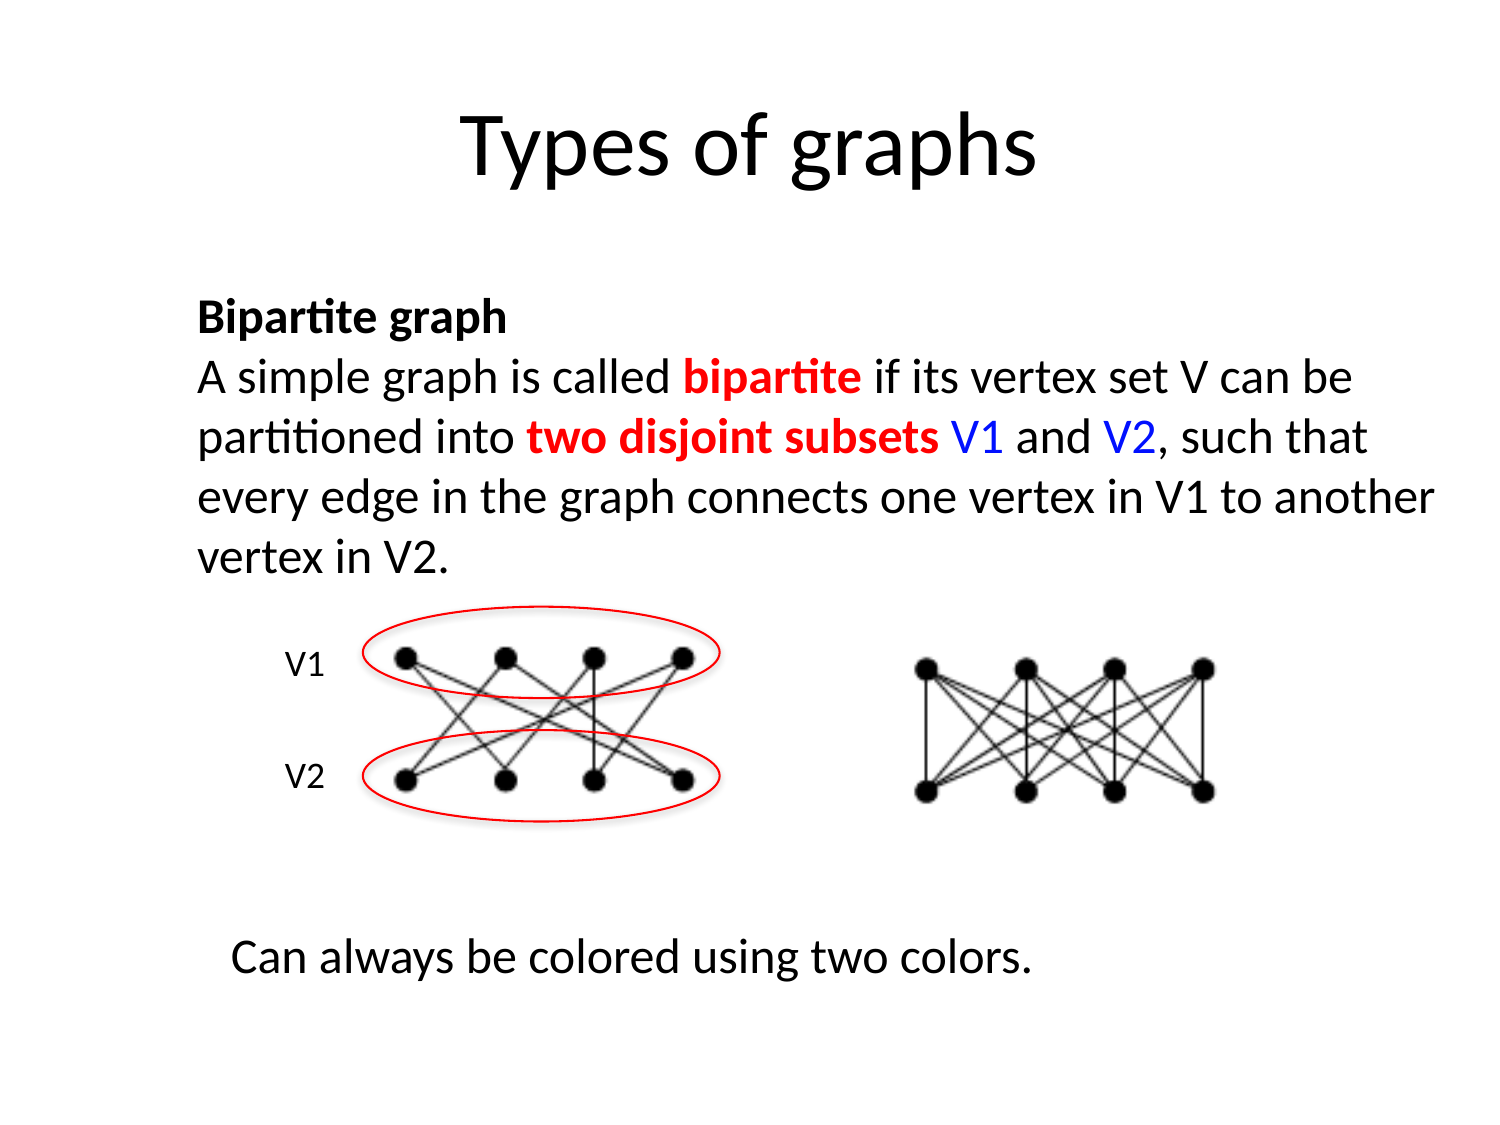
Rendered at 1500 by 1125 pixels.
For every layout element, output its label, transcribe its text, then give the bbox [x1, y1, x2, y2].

text_box V2 [270, 743, 341, 804]
text_box V1 [270, 631, 341, 692]
title Types of graphs [75, 45, 1425, 233]
text_box Bipartite graph A simple graph is called bipartite if its vertex set V can be partitioned into two disjoint subsets V1 and V2, such that every edge in the graph connects one vertex in V1 to another vertex in V2. [182, 275, 1463, 651]
picture [362, 594, 1255, 852]
text_box Can always be colored using two colors. [216, 916, 1049, 992]
